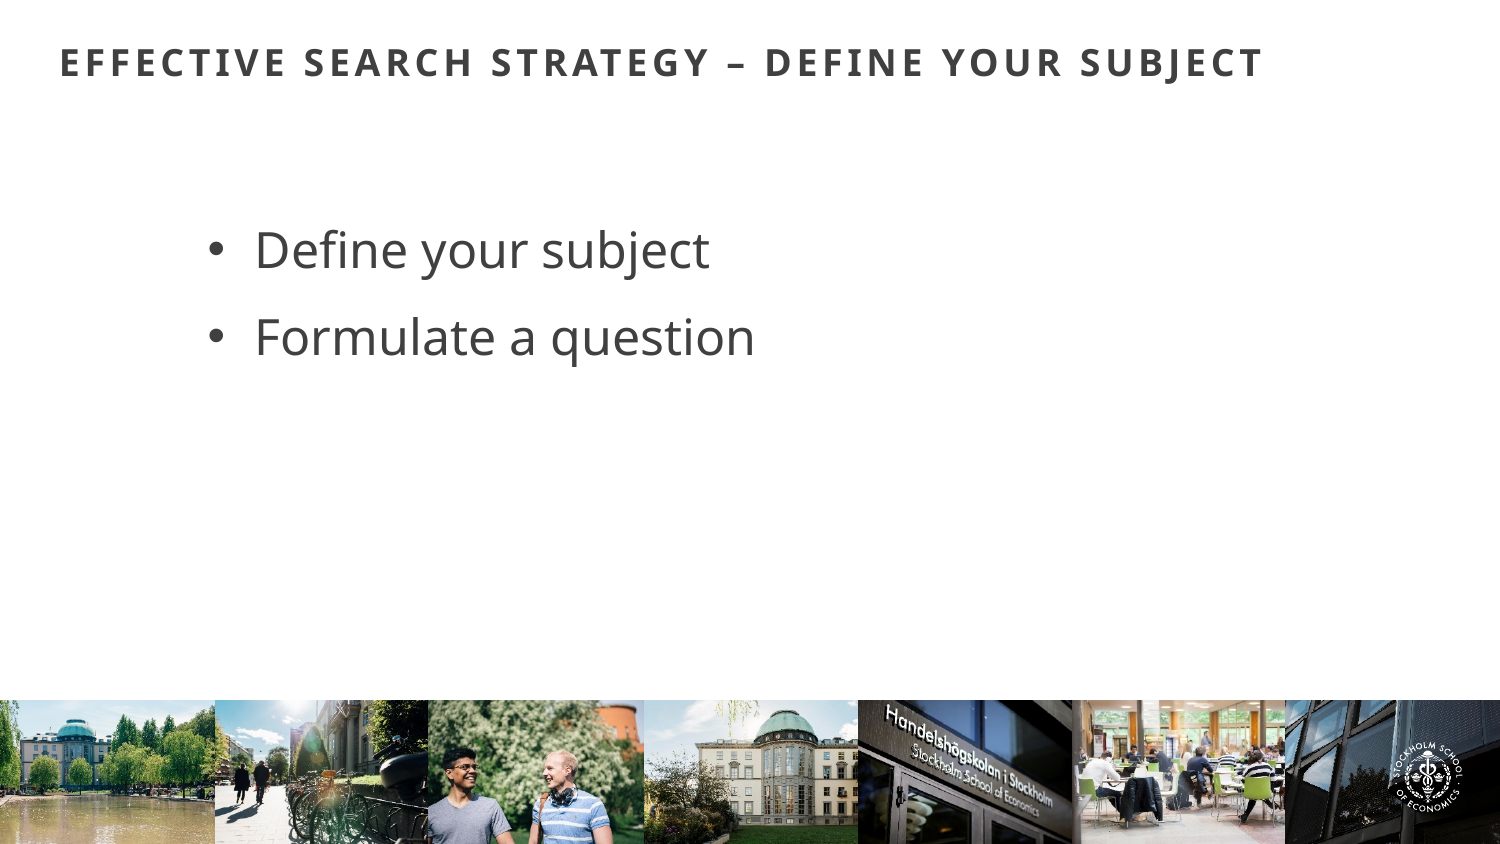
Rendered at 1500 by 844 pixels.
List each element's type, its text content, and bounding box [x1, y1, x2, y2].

list Define your subject Formulate a question [207, 131, 1271, 605]
picture [0, 700, 1500, 844]
slide_number 2 [705, 782, 795, 827]
title Effective search strategy – Define your subject [58, 44, 1442, 131]
